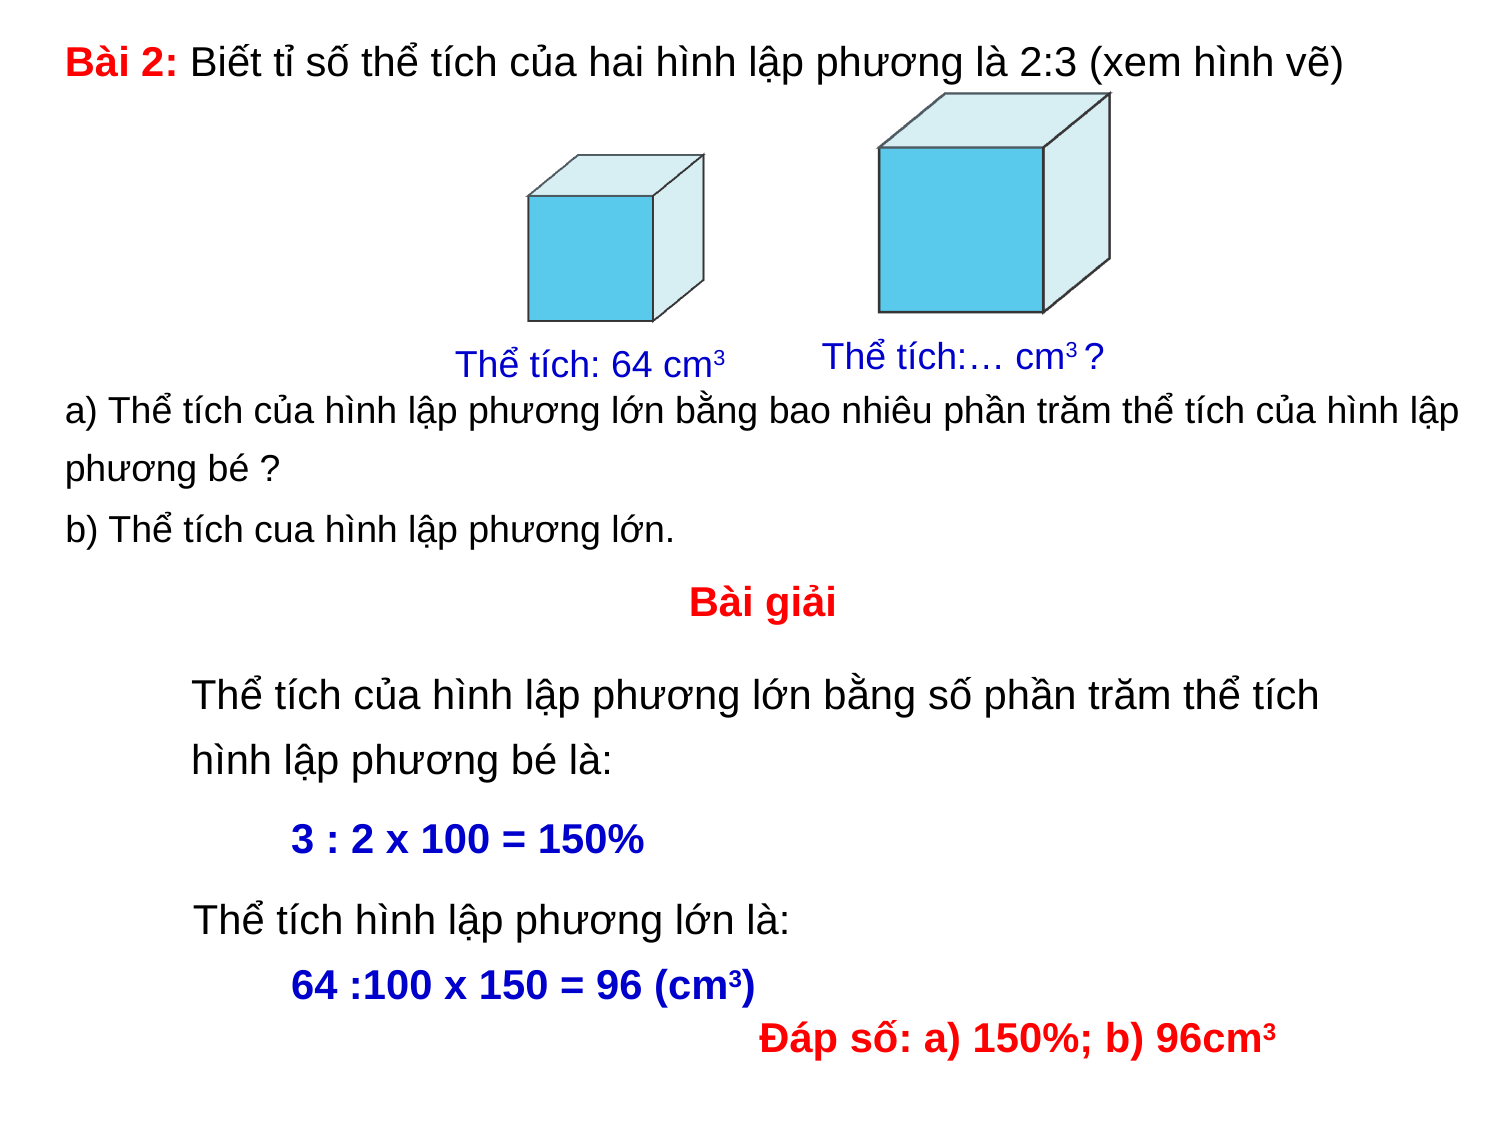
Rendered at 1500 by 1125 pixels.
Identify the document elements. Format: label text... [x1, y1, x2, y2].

text_box Đáp số: a) 150%; b) 96cm3 [744, 1003, 1308, 1069]
text_box Thể tích: 64 cm3 [440, 318, 814, 392]
text_box a) Thể tích của hình lập phương lớn bằng bao nhiêu phần trăm thể tích của hình lập phương bé ? [49, 364, 1475, 497]
picture [524, 151, 706, 323]
text_box 64 :100 x 150 = 96 (cm3) [276, 950, 934, 1016]
text_box b) Thể tích cua hình lập phương lớn. [50, 484, 853, 558]
text_box Thể tích hình lập phương lớn là: [178, 870, 806, 951]
text_box Bài 2: Biết tỉ số thể tích của hai hình lập phương là 2:3 (xem hình vẽ) [49, 12, 1475, 93]
text_box Thể tích:… cm3 ? [806, 310, 1181, 384]
picture [874, 90, 1113, 315]
text_box Bài giải [674, 566, 953, 632]
text_box 3 : 2 x 100 = 150% [276, 804, 712, 870]
text_box Thể tích của hình lập phương lớn bằng số phần trăm thể tích hình lập phương bé là: [176, 645, 1338, 790]
